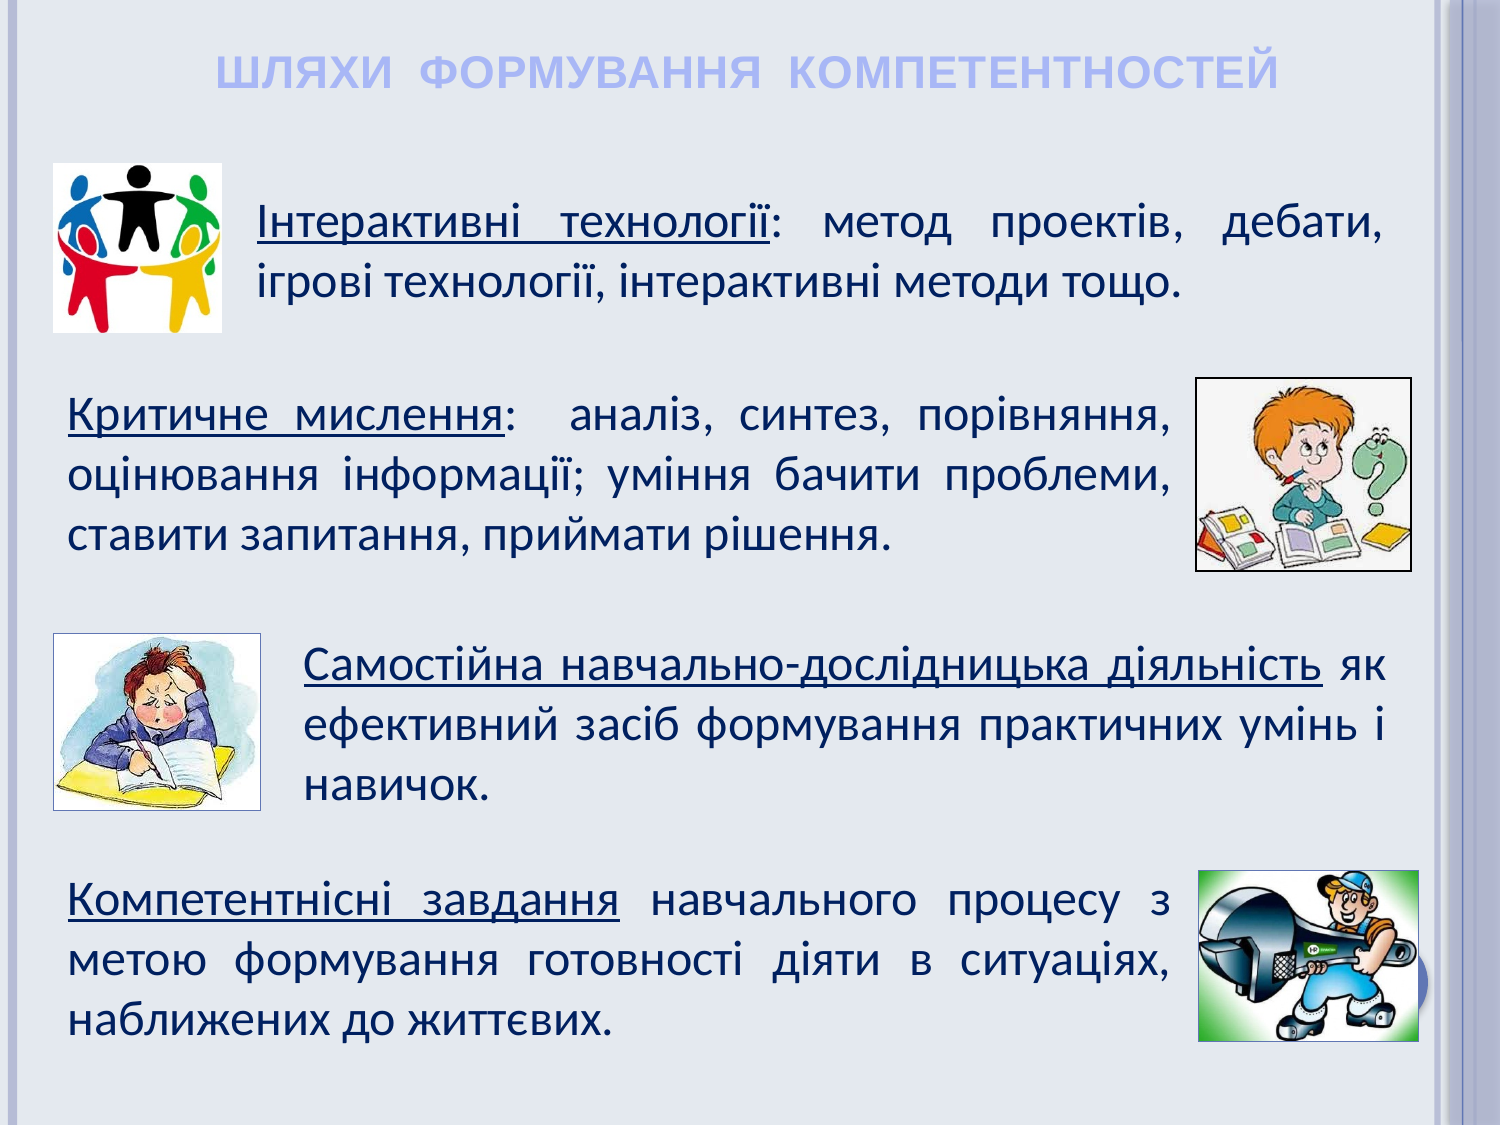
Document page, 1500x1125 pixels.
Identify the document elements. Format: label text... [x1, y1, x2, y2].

text_box ШЛЯХИ ФОРМУВАННЯ КОМПЕТЕНТНОСТЕЙ [200, 31, 1296, 107]
text_box Інтерактивні технології: метод проектів, дебати, ігрові технології, інтерактивні методи тощо. [242, 179, 1400, 315]
picture [52, 163, 223, 333]
picture [52, 632, 261, 811]
text_box Критичне мислення: аналіз, синтез, порівняння, оцінювання інформації; уміння бачити проблеми, ставити запитання, приймати рішення. [53, 373, 1187, 569]
picture [1196, 378, 1411, 571]
text_box Компетентнісні завдання навчального процесу з метою формування готовності діяти в ситуаціях, наближених до життєвих. [53, 857, 1187, 1053]
text_box Самостійна навчально-дослідницька діяльність як ефективний засіб формування практичних умінь і навичок. [289, 623, 1402, 819]
picture [1198, 870, 1419, 1042]
